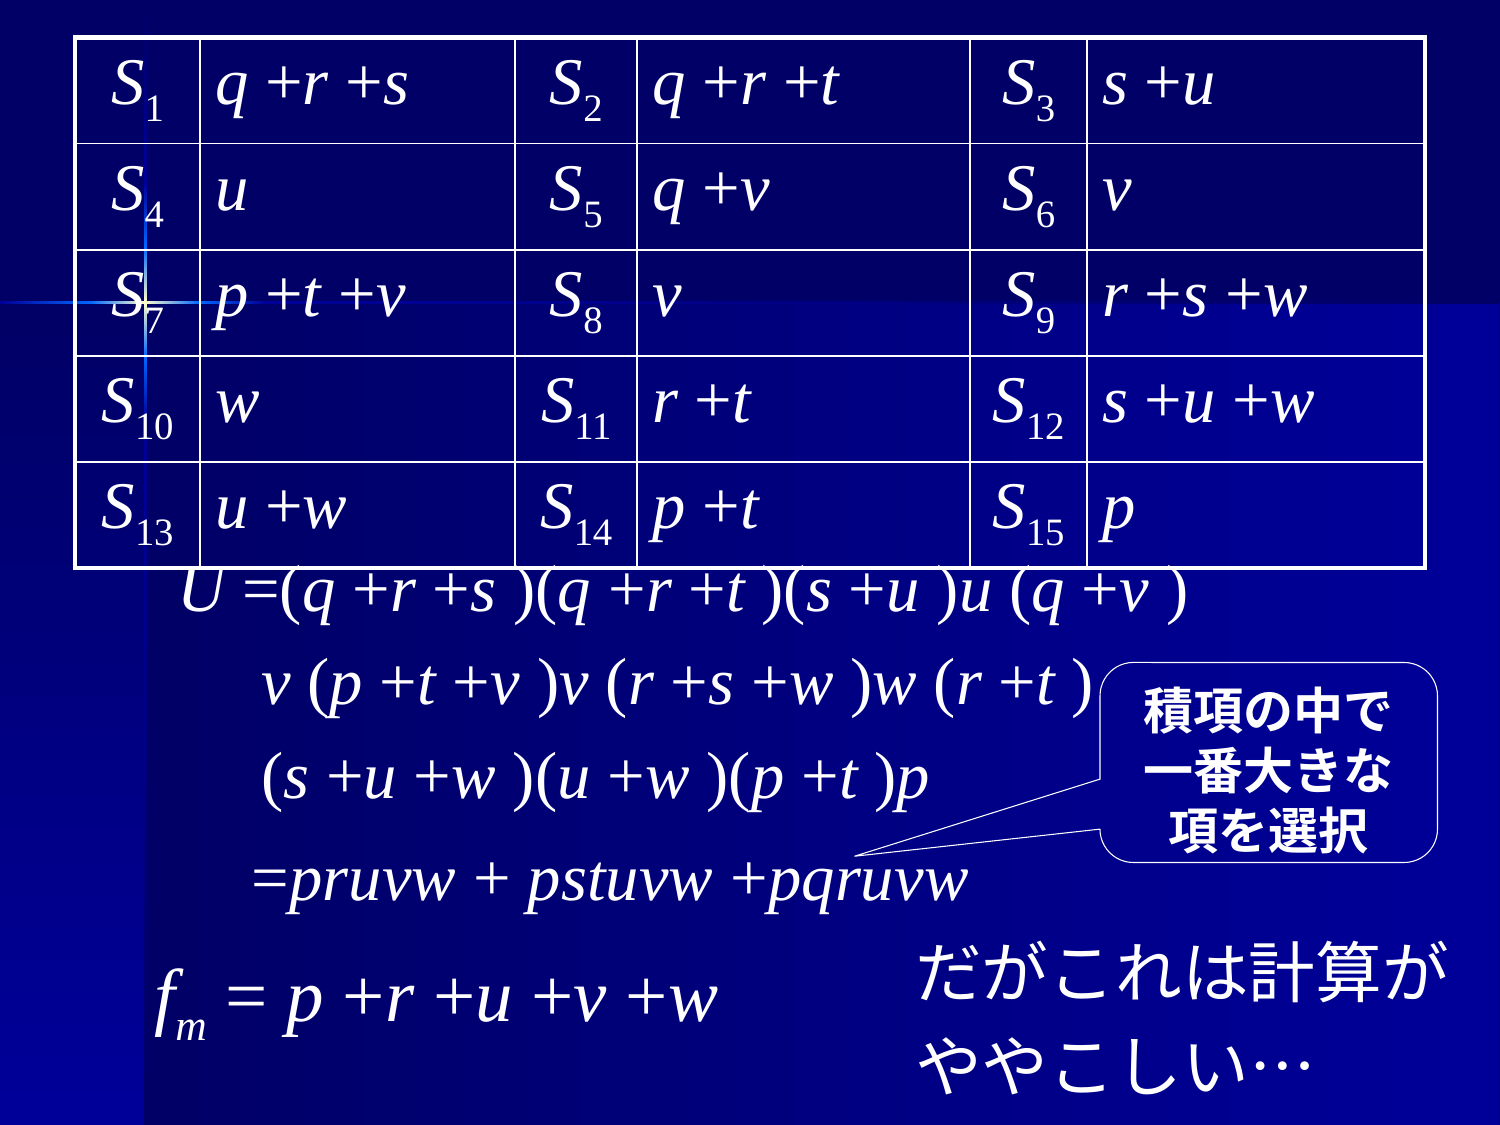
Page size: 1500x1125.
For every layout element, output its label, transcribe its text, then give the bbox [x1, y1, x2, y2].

table_cell u [201, 144, 514, 249]
table_header q +r +s [201, 40, 514, 143]
table_cell s +u +w [1088, 357, 1423, 461]
text_box 積項の中で 一番大きな項を選択 [854, 662, 1438, 863]
table_cell r +t [638, 357, 969, 461]
table_header S2 [516, 40, 636, 143]
table_cell S12 [971, 357, 1086, 461]
table_cell p +t +v [201, 251, 514, 355]
table_cell p [1088, 463, 1423, 566]
table_cell S10 [77, 357, 199, 461]
table_cell r +s +w [1088, 251, 1423, 355]
table_cell v [638, 251, 969, 355]
table_cell S11 [516, 357, 636, 461]
text_box =pruvw + pstuvw +pqruvw [236, 826, 984, 922]
table_cell p +t [638, 463, 969, 566]
table_cell u +w [201, 463, 514, 566]
table_cell S5 [516, 144, 636, 249]
text_box だがこれは計算が ややこしい… [900, 923, 1464, 1112]
table_header S3 [971, 40, 1086, 143]
table_cell S15 [971, 463, 1086, 566]
table_cell S7 [77, 251, 199, 355]
table_cell S13 [77, 463, 199, 566]
table_cell w [201, 357, 514, 461]
table_cell v [1088, 144, 1423, 249]
table_cell S6 [971, 144, 1086, 249]
table_cell S9 [971, 251, 1086, 355]
table_cell S4 [77, 144, 199, 249]
table_cell S8 [516, 251, 636, 355]
table_header q +r +t [638, 40, 969, 143]
text_box U =(q +r +s )(q +r +t )(s +u )u (q +v ) v (p +t +v )v (r +s +w )w (r +t ) (s +u +w )(u +w )(p +t )p [162, 570, 1400, 813]
text_box fm = p +r +u +v +w [139, 939, 734, 1057]
table_header S1 [77, 40, 199, 143]
table_cell q +v [638, 144, 969, 249]
table_header s +u [1088, 40, 1423, 143]
table_cell S14 [516, 463, 636, 566]
